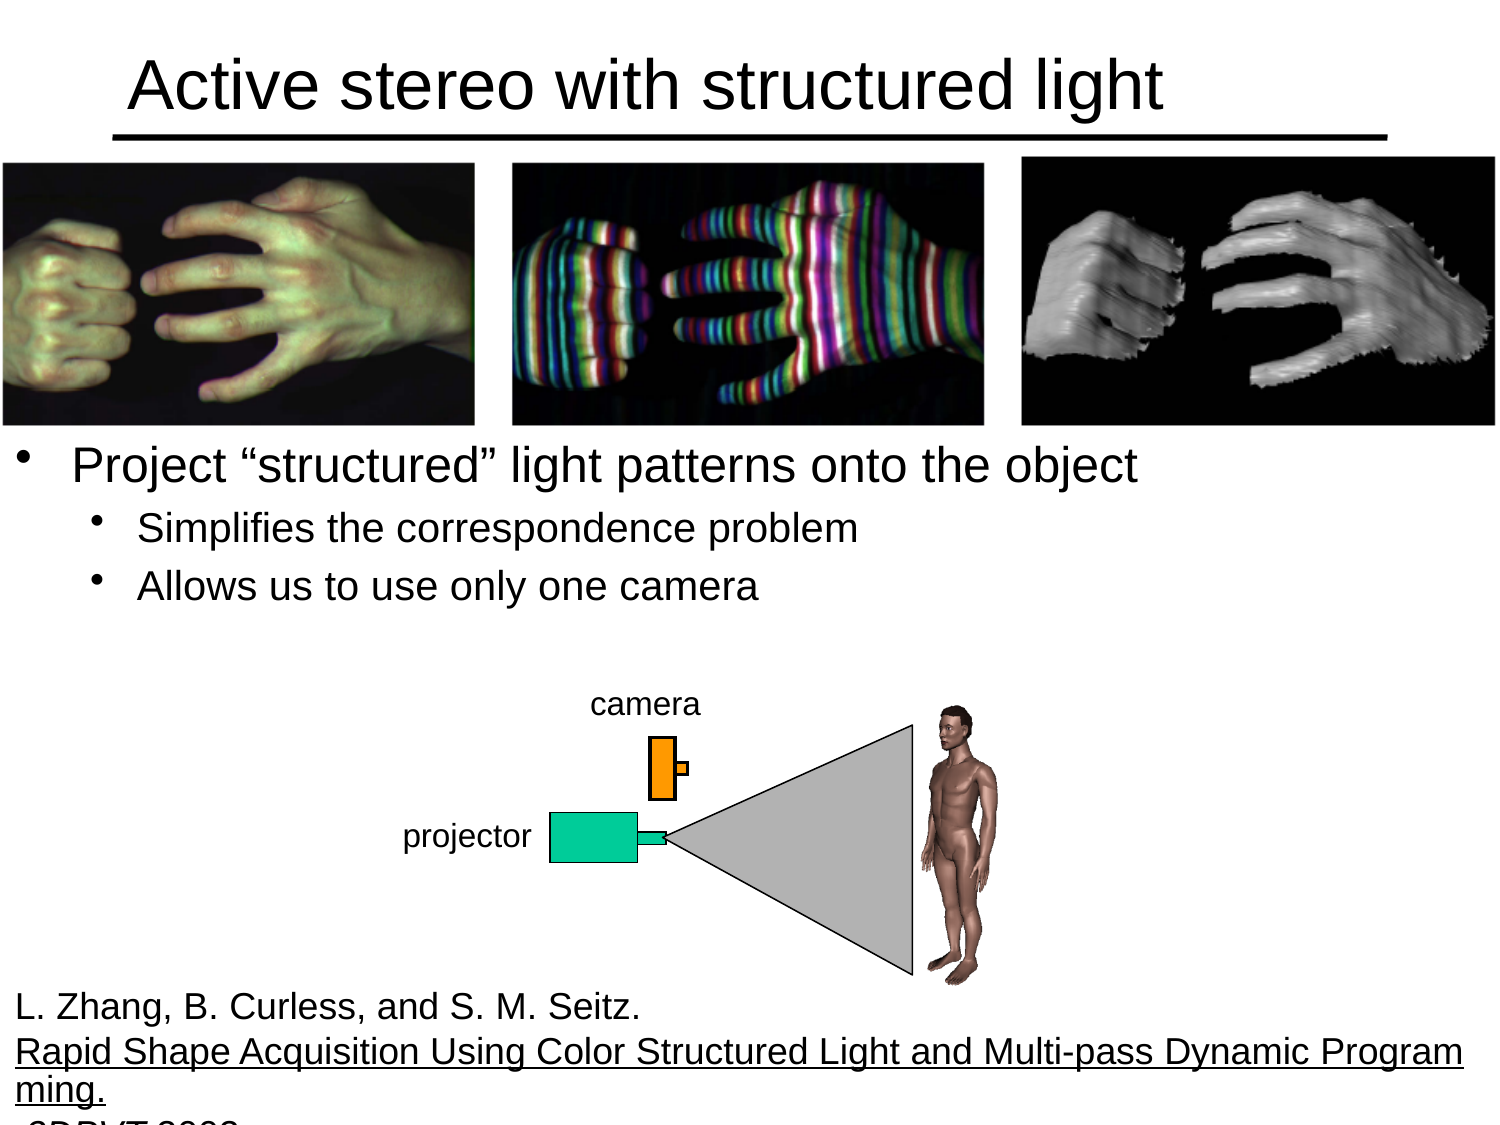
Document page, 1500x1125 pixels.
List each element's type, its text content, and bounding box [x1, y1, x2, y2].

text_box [387, 674, 1001, 988]
text_box L. Zhang, B. Curless, and S. M. Seitz. Rapid Shape Acquisition Using Color Structured Light and Multi-pass Dynamic Programming. 3DPVT 2002 [0, 974, 1500, 1125]
title Active stereo with structured light [112, 12, 1388, 148]
list Project “structured” light patterns onto the object Simplifies the correspondence problem Allows us to use only one camera [0, 439, 1500, 663]
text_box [0, 149, 1500, 432]
